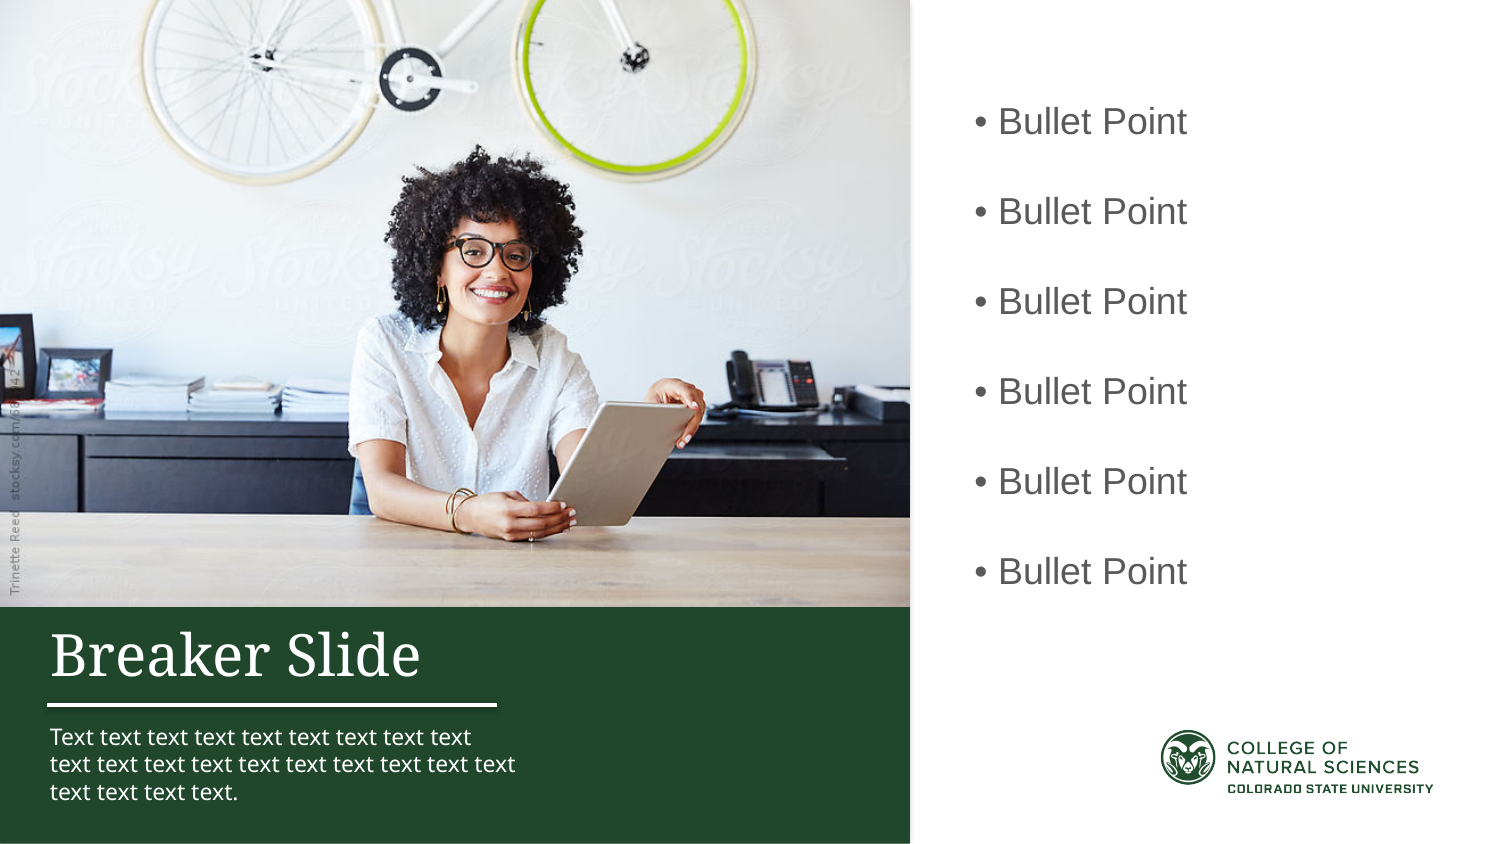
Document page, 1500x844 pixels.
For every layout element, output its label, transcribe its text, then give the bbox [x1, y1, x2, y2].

picture [0, 0, 911, 608]
text_box Breaker Slide [35, 616, 643, 696]
text_box • Bullet Point • Bullet Point • Bullet Point • Bullet Point • Bullet Point • Bullet Point [959, 89, 1457, 645]
text_box Text text text text text text text text text text text text text text text text text text text text text text text. [35, 714, 532, 812]
picture [1140, 709, 1454, 814]
